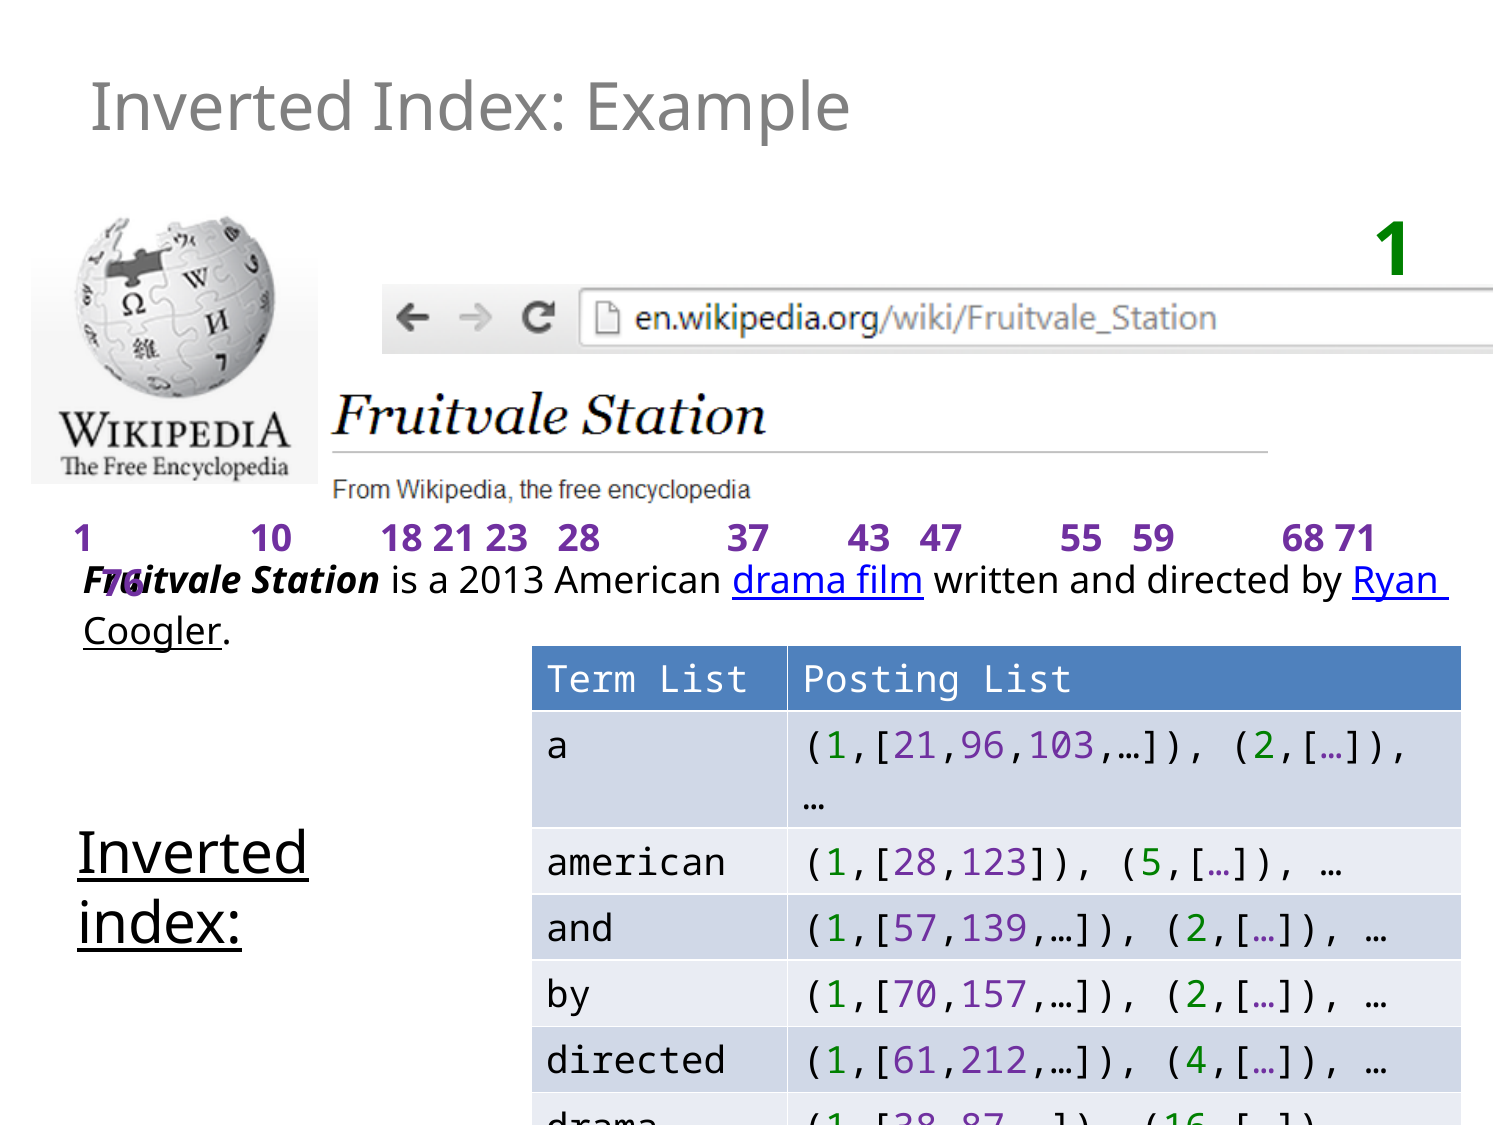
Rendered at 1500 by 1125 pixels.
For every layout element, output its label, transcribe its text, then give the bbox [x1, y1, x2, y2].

table_cell a [532, 712, 787, 827]
table_cell directed [532, 1027, 787, 1092]
text_box 1 [1357, 192, 1471, 282]
table_cell (1,[38,87,…]), (16,[…]), … [788, 1093, 1461, 1125]
table_cell american [532, 829, 787, 893]
picture [31, 192, 318, 484]
table_cell drama [532, 1093, 787, 1125]
text_box [0, 185, 1500, 612]
table_cell (1,[57,139,…]), (2,[…]), … [788, 895, 1461, 959]
picture [319, 380, 1268, 519]
picture [382, 283, 1493, 354]
title Inverted Index: Example [75, 45, 1425, 163]
text_box Inverted index: [62, 807, 501, 963]
table_cell and [532, 895, 787, 959]
table_cell by [532, 961, 787, 1026]
table_header Term List [532, 666, 787, 710]
table_cell (1,[21,96,103,…]), (2,[…]), … [788, 712, 1461, 827]
table_cell (1,[28,123]), (5,[…]), … [788, 829, 1461, 893]
table_cell (1,[70,157,…]), (2,[…]), … [788, 961, 1461, 1026]
table_header Posting List [788, 666, 1461, 710]
text_box 1 10 18 21 23 28 37 43 47 55 59 68 71 76 [57, 506, 1414, 611]
table_cell (1,[61,212,…]), (4,[…]), … [788, 1027, 1461, 1092]
text_box Fruitvale Station is a 2013 American drama film written and directed by Ryan Coogler. [68, 548, 1469, 666]
